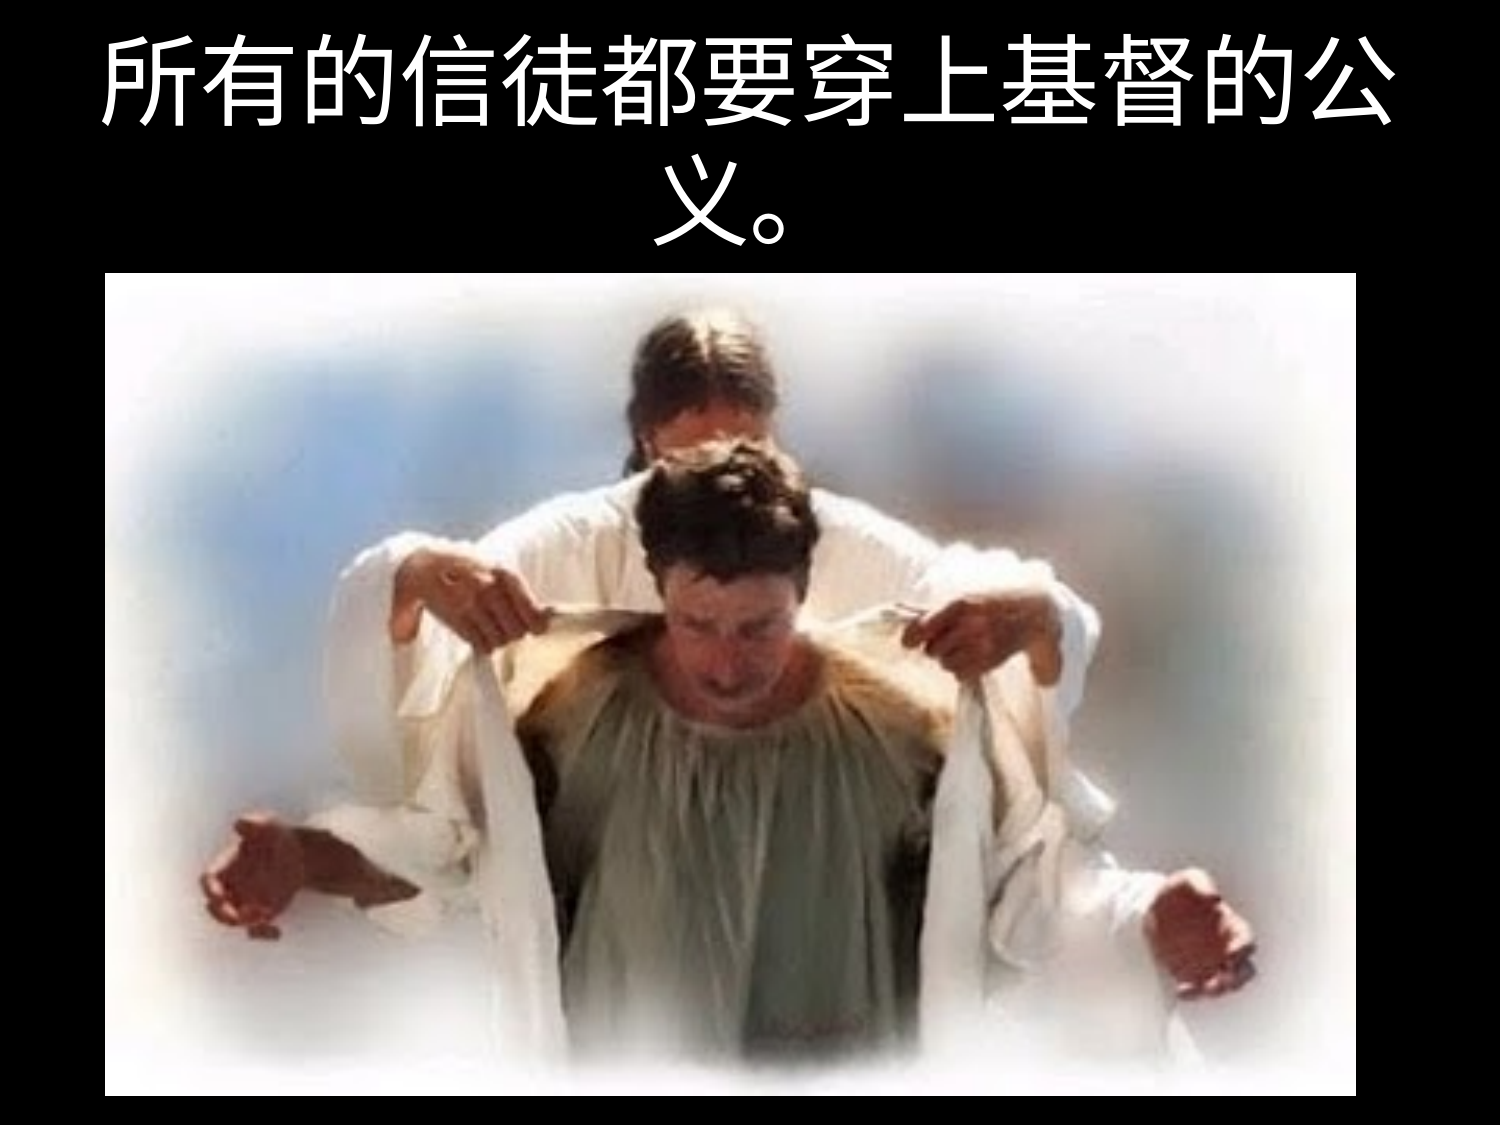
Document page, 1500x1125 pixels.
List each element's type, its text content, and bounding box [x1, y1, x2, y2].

title 所有的信徒都要穿上基督的公义。 [0, 4, 1500, 272]
picture [104, 272, 1356, 1096]
